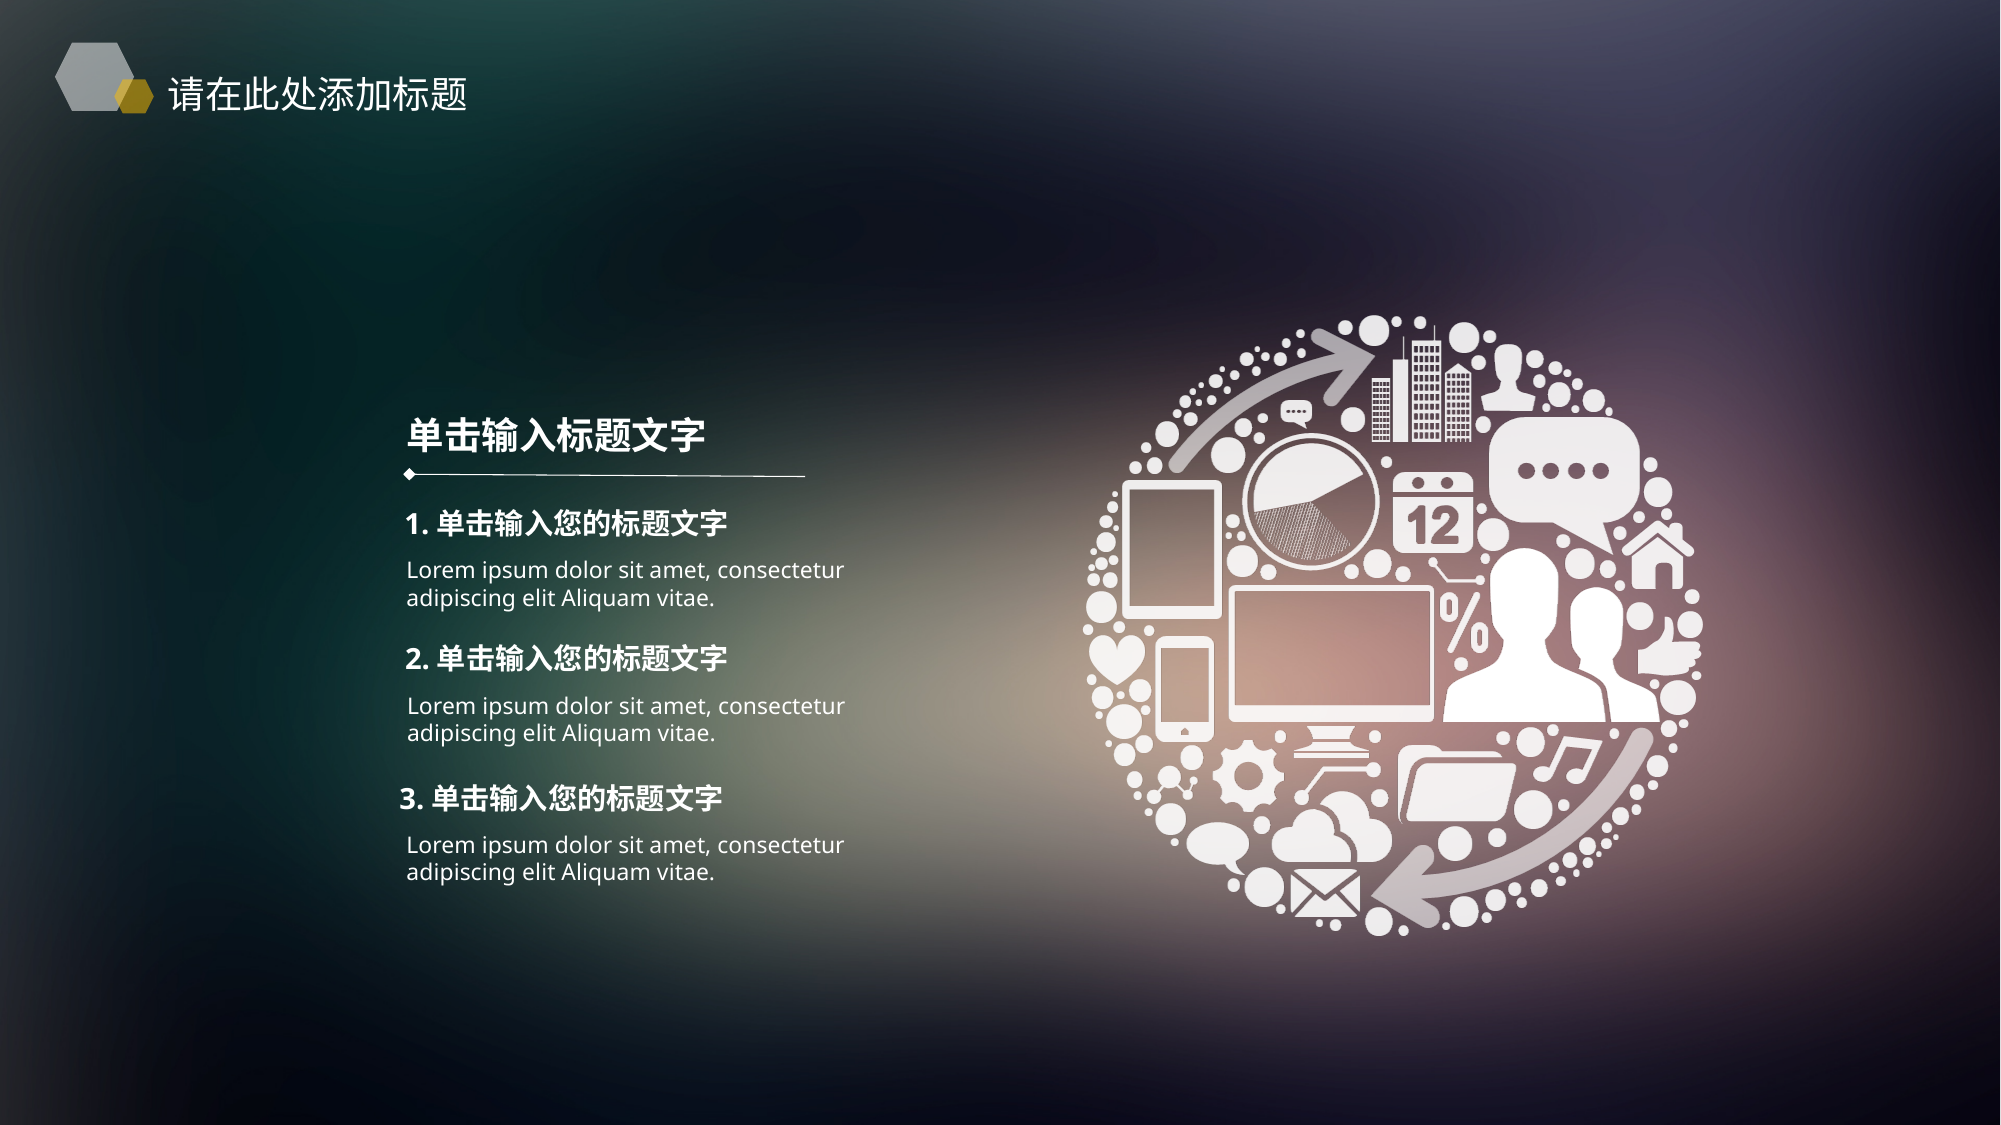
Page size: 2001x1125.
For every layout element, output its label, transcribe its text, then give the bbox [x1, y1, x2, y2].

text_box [409, 473, 806, 477]
text_box 单击输入标题文字 [381, 404, 732, 465]
text_box 请在此处添加标题 [153, 63, 483, 124]
picture [0, 0, 2001, 1125]
text_box Lorem ipsum dolor sit amet, consectetur adipiscing elit Aliquam vitae. [392, 684, 887, 754]
text_box 3.单击输入您的标题文字 [380, 772, 743, 823]
text_box Lorem ipsum dolor sit amet, consectetur adipiscing elit Aliquam vitae. [391, 548, 881, 619]
text_box [114, 79, 153, 114]
text_box 2.单击输入您的标题文字 [381, 633, 753, 684]
text_box Lorem ipsum dolor sit amet, consectetur adipiscing elit Aliquam vitae. [391, 823, 897, 893]
text_box 1.单击输入您的标题文字 [380, 498, 753, 548]
text_box [54, 42, 135, 111]
